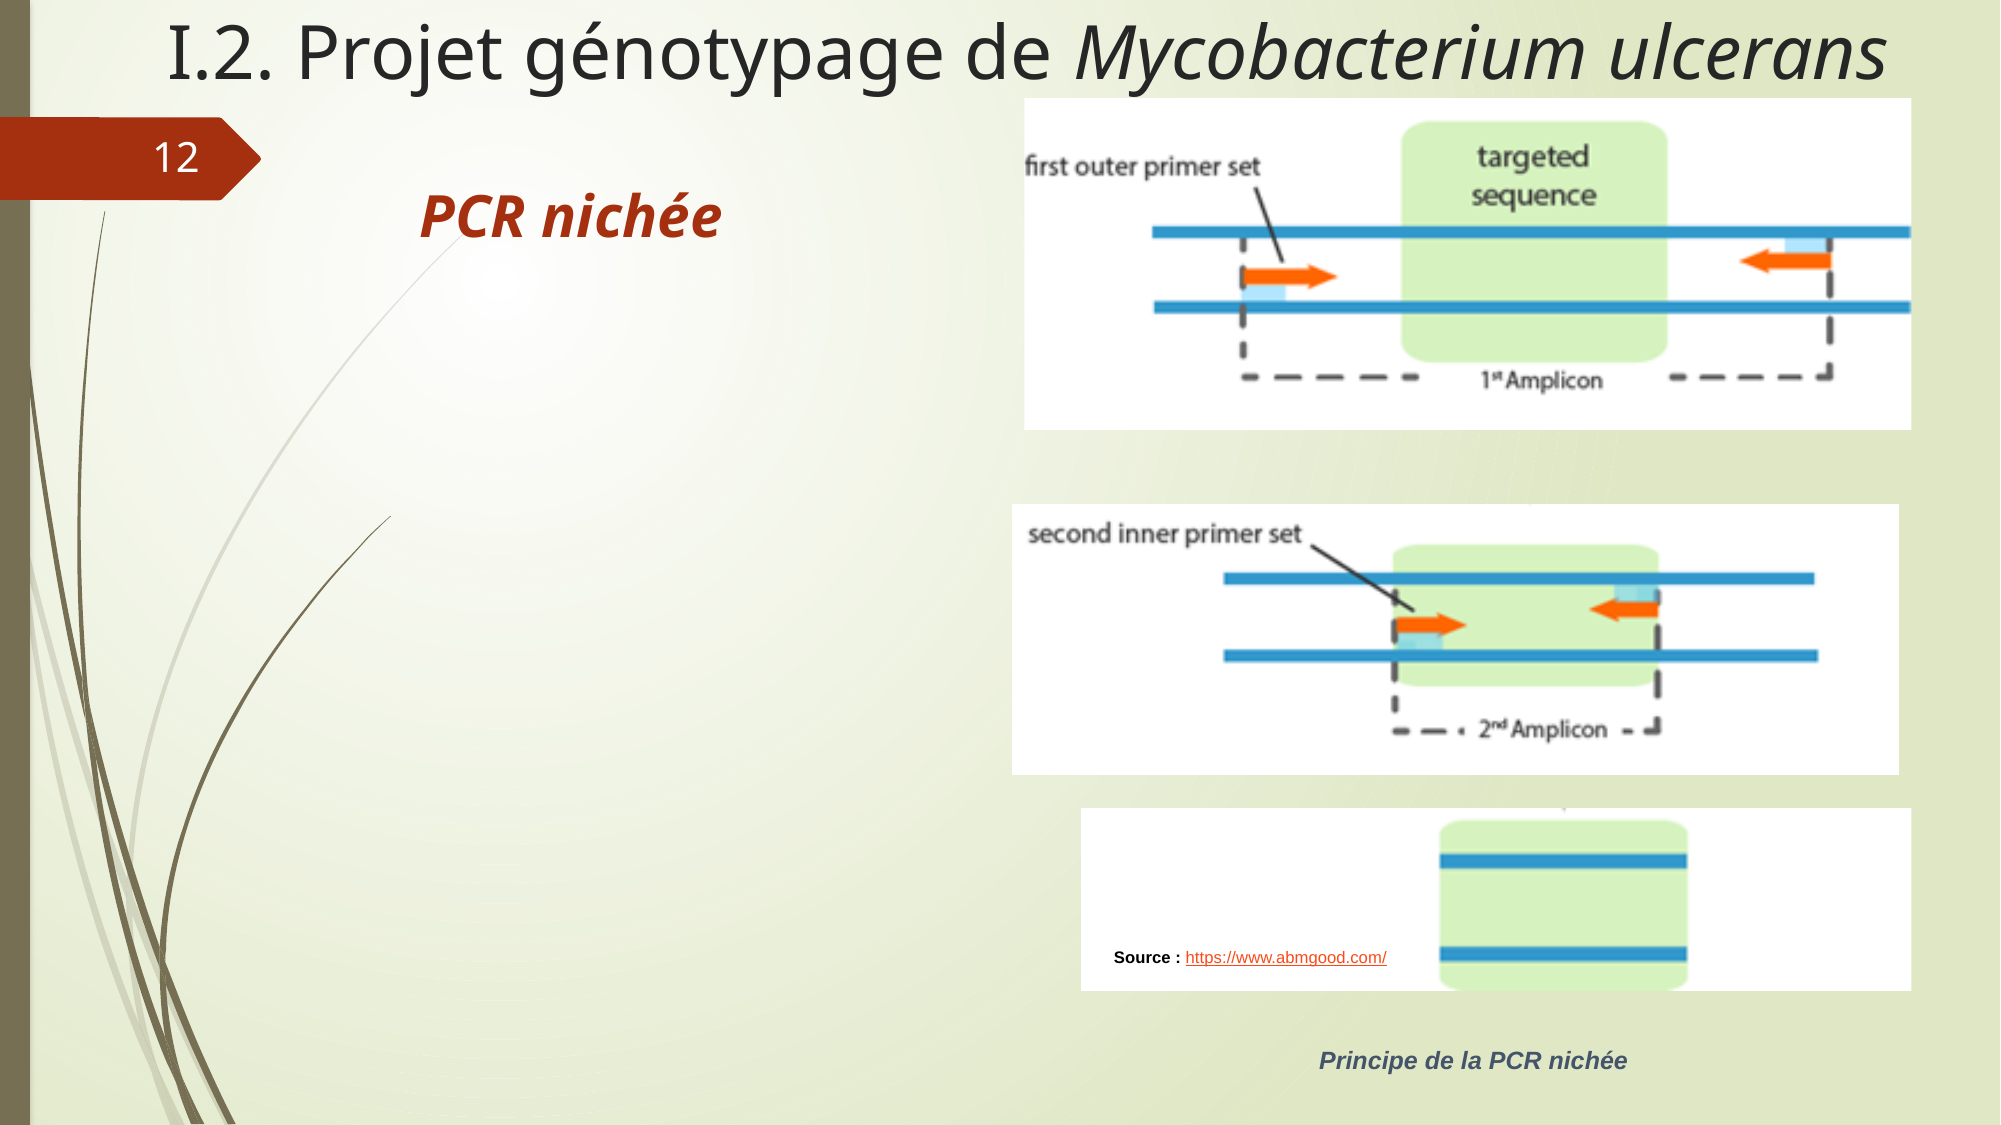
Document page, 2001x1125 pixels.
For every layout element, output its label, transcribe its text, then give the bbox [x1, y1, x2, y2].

picture [1024, 98, 1912, 431]
text_box Principe de la PCR nichée [1111, 1037, 1836, 1082]
picture [1011, 504, 1900, 776]
text_box PCR nichée [30, 171, 1019, 257]
slide_number 12 [87, 129, 216, 190]
text_box I.2. Projet génotypage de Mycobacterium ulcerans [152, 0, 1954, 161]
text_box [1080, 808, 1912, 992]
